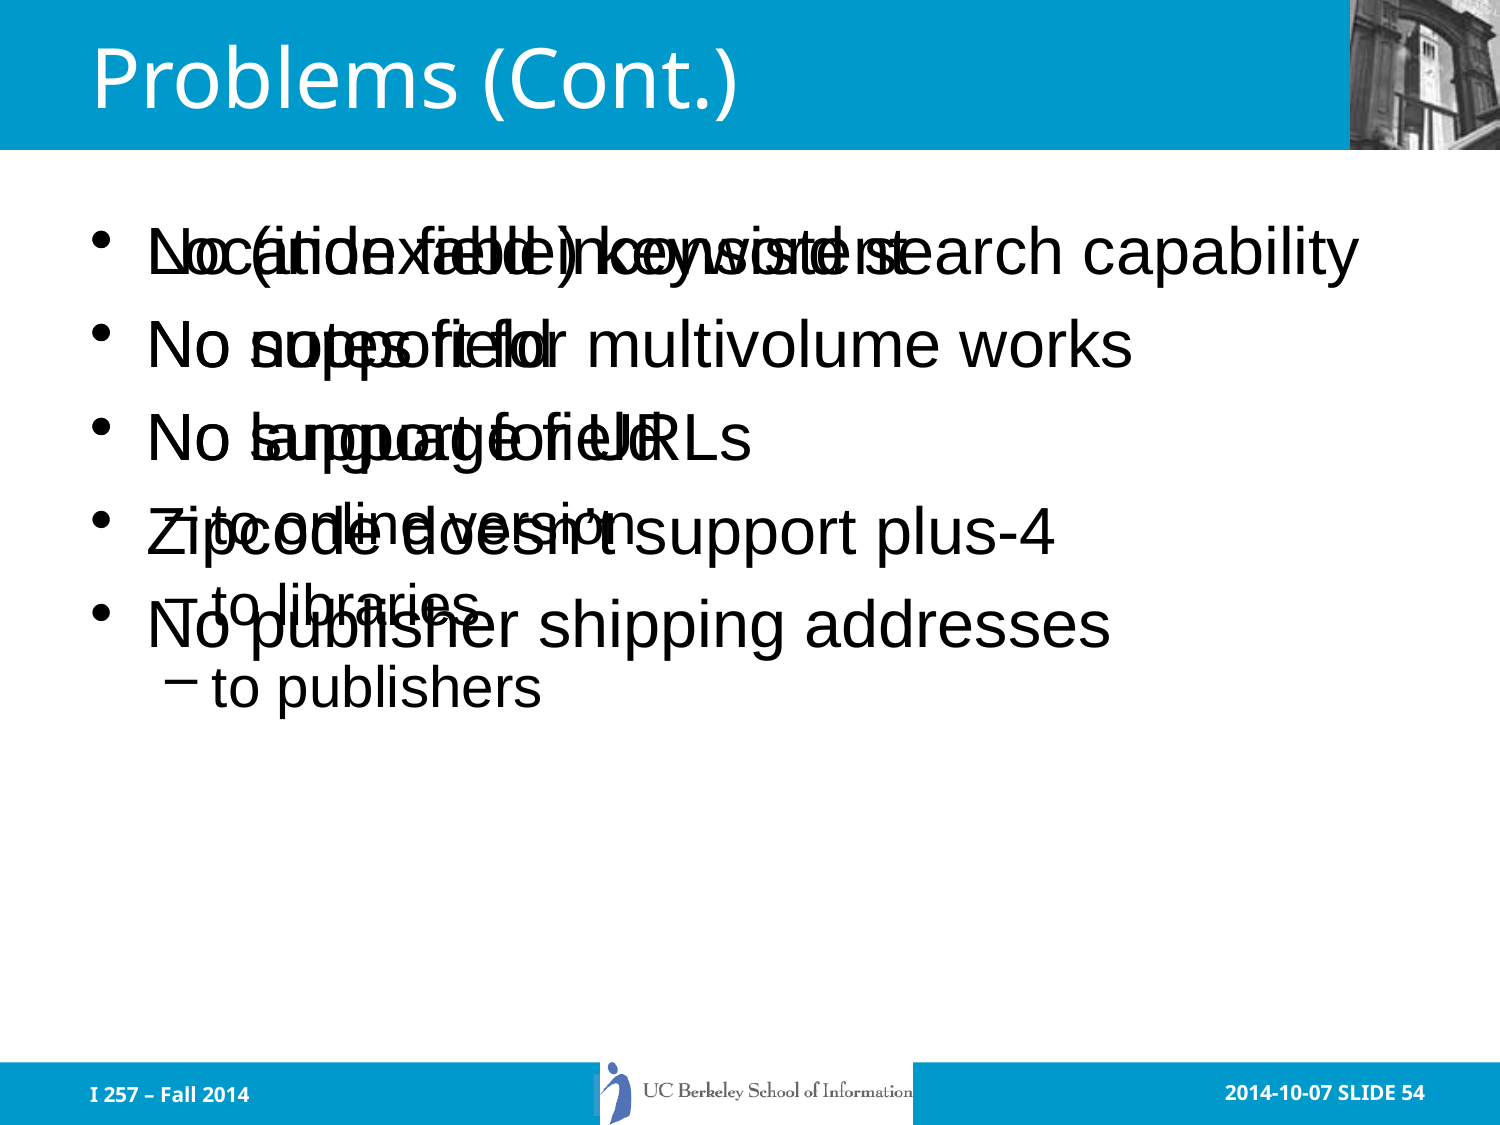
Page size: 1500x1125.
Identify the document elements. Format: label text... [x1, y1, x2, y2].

title Problems (Cont.) [75, 0, 1350, 150]
slide_number I 257 – Fall 2014 [75, 1062, 388, 1125]
list No (indexable) keyword search capability No support for multivolume works No support for URLs to online version to libraries to publishers [75, 200, 1425, 1013]
picture [1351, 0, 1500, 150]
picture [594, 1062, 912, 1125]
